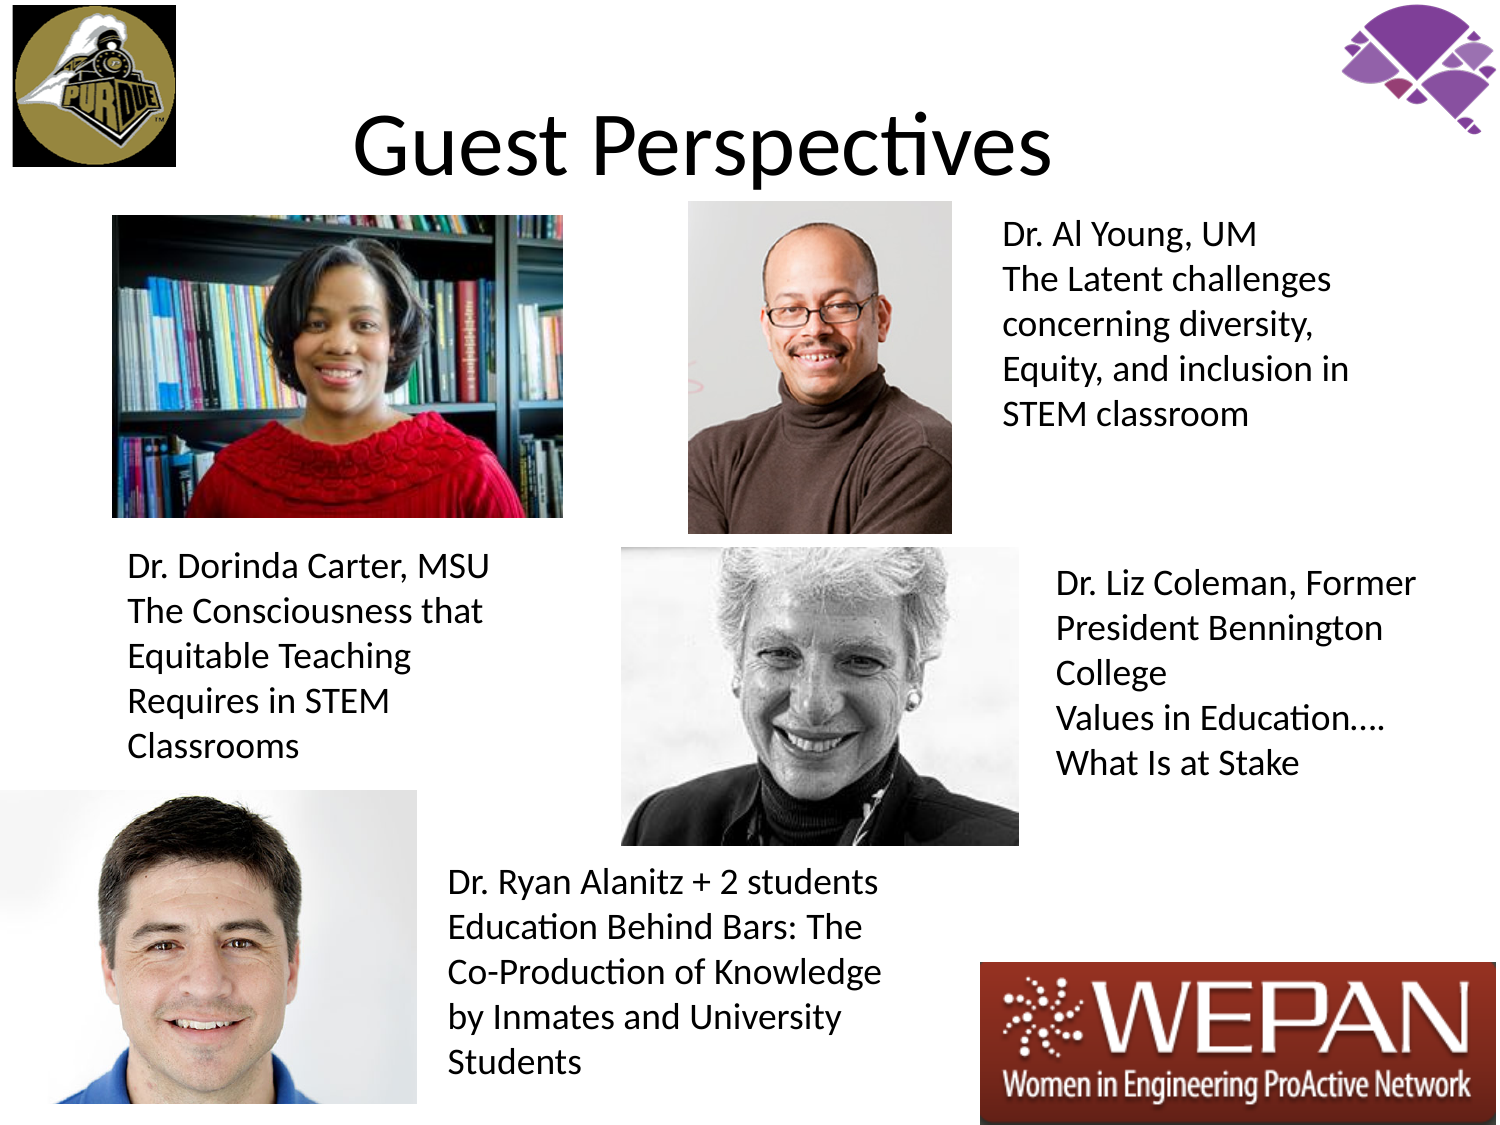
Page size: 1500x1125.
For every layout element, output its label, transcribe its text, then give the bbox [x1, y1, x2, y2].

title Guest Perspectives [337, 45, 1225, 233]
picture [12, 5, 176, 167]
picture [621, 547, 1019, 847]
picture [688, 201, 952, 535]
picture [1338, 0, 1500, 145]
text_box Dr. Al Young, UM The Latent challenges concerning diversity, Equity, and inclusion in STEM classroom [987, 201, 1375, 442]
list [112, 215, 563, 518]
text_box Dr. Liz Coleman, Former President Bennington College Values in Education…. What Is at Stake [1041, 550, 1441, 836]
picture [0, 790, 418, 1104]
text_box Dr. Dorinda Carter, MSU The Consciousness that Equitable Teaching Requires in STEM Classrooms [112, 533, 550, 774]
text_box Dr. Ryan Alanitz + 2 students Education Behind Bars: The Co-Production of Knowledge by Inmates and University Students [432, 849, 900, 1125]
picture [980, 962, 1496, 1125]
